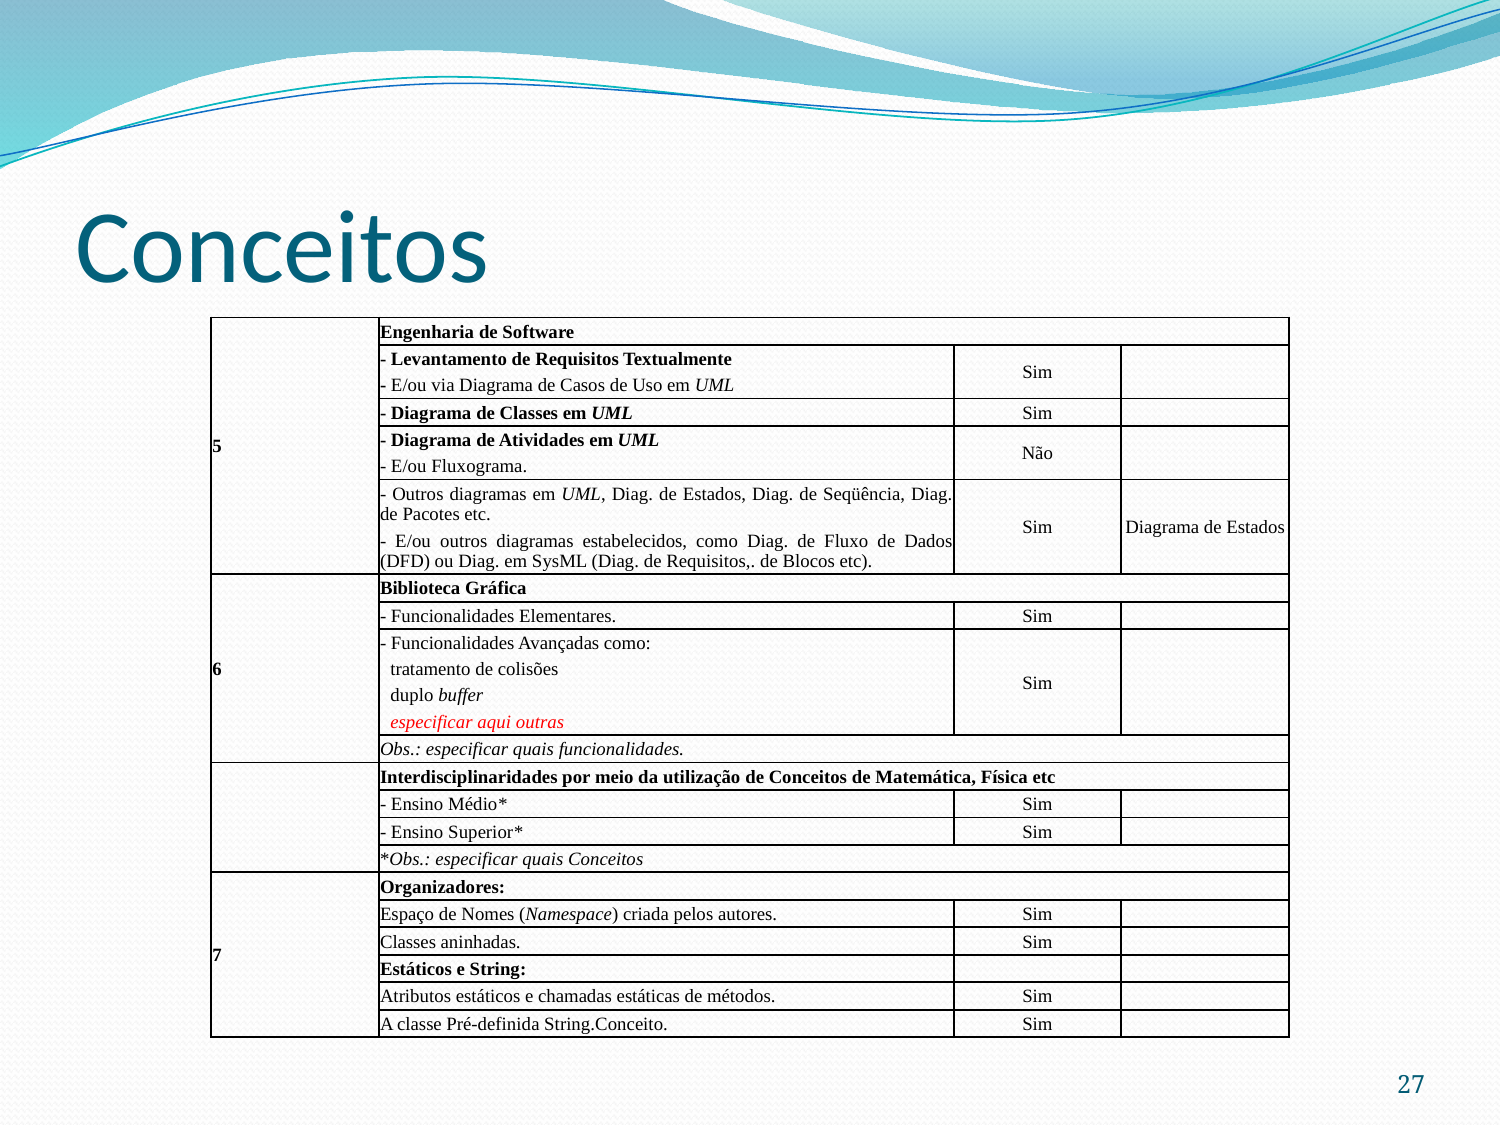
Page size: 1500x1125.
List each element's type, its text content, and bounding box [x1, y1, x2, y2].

table_header Engenharia de Software [380, 318, 1288, 344]
table_cell Estáticos e String: [380, 956, 953, 981]
table_cell Sim [955, 901, 1120, 926]
table_header 5 [212, 318, 378, 573]
table_cell Sim [955, 791, 1120, 817]
table_cell Sim [955, 603, 1120, 628]
table_cell Espaço de Nomes (Namespace) criada pelos autores. [380, 901, 953, 926]
table_cell [1122, 630, 1288, 734]
table_cell Biblioteca Gráfica [380, 575, 1288, 601]
table_cell Organizadores: [380, 873, 1288, 899]
table_cell - E/ou via Diagrama de Casos de Uso em UML [380, 371, 953, 398]
table_cell - Diagrama de Classes em UML [380, 399, 953, 425]
table_cell [1122, 928, 1288, 954]
table_cell [955, 956, 1120, 981]
table_cell duplo buffer [380, 681, 953, 708]
table_cell [1122, 1011, 1288, 1036]
table_cell - Diagrama de Atividades em UML [380, 427, 953, 452]
table_cell especificar aqui outras [380, 708, 953, 734]
table_cell - Funcionalidades Elementares. [380, 603, 953, 628]
table_cell Não [955, 427, 1120, 479]
table_cell [1122, 818, 1288, 844]
table_cell - Funcionalidades Avançadas como: [380, 630, 953, 655]
table_cell A classe Pré-definida String.Conceito. [380, 1011, 953, 1036]
table_cell Diagrama de Estados [1122, 480, 1288, 573]
table_cell Sim [955, 630, 1120, 734]
table_cell - Ensino Médio* [380, 791, 953, 817]
table_cell Obs.: especificar quais funcionalidades. [380, 736, 1288, 762]
table_cell Interdisciplinaridades por meio da utilização de Conceitos de Matemática, Física etc [380, 763, 1288, 789]
table_cell *Obs.: especificar quais Conceitos [380, 846, 1288, 871]
table_cell tratamento de colisões [380, 655, 953, 681]
table_cell Sim [955, 346, 1120, 398]
table_cell Sim [955, 399, 1120, 425]
table_cell Sim [955, 983, 1120, 1009]
table_cell [1122, 399, 1288, 425]
table_cell - E/ou Fluxograma. [380, 452, 953, 479]
table_cell [1122, 603, 1288, 628]
table_cell - Outros diagramas em UML, Diag. de Estados, Diag. de Seqüência, Diag. de Pacotes etc. [380, 480, 953, 527]
table_cell [1122, 956, 1288, 981]
table_cell Atributos estáticos e chamadas estáticas de métodos. [380, 983, 953, 1009]
table_cell [1122, 346, 1288, 398]
slide_number 27 [1299, 1042, 1425, 1103]
table_cell [1122, 427, 1288, 479]
table_cell 6 [212, 575, 378, 762]
table_cell Sim [955, 928, 1120, 954]
table_cell Sim [955, 818, 1120, 844]
table_cell 7 [212, 873, 378, 1036]
table_cell - Ensino Superior* [380, 818, 953, 844]
table_cell - Levantamento de Requisitos Textualmente [380, 346, 953, 371]
title Conceitos [75, 115, 1425, 303]
table_cell [212, 763, 378, 871]
table_cell [1122, 901, 1288, 926]
table_cell [1122, 791, 1288, 817]
table_cell [1122, 983, 1288, 1009]
table_cell Sim [955, 1011, 1120, 1036]
table_cell - E/ou outros diagramas estabelecidos, como Diag. de Fluxo de Dados (DFD) ou Diag. em SysML (Diag. de Requisitos,. de Blocos etc). [380, 527, 953, 573]
table_cell Classes aninhadas. [380, 928, 953, 954]
table_cell Sim [955, 480, 1120, 573]
